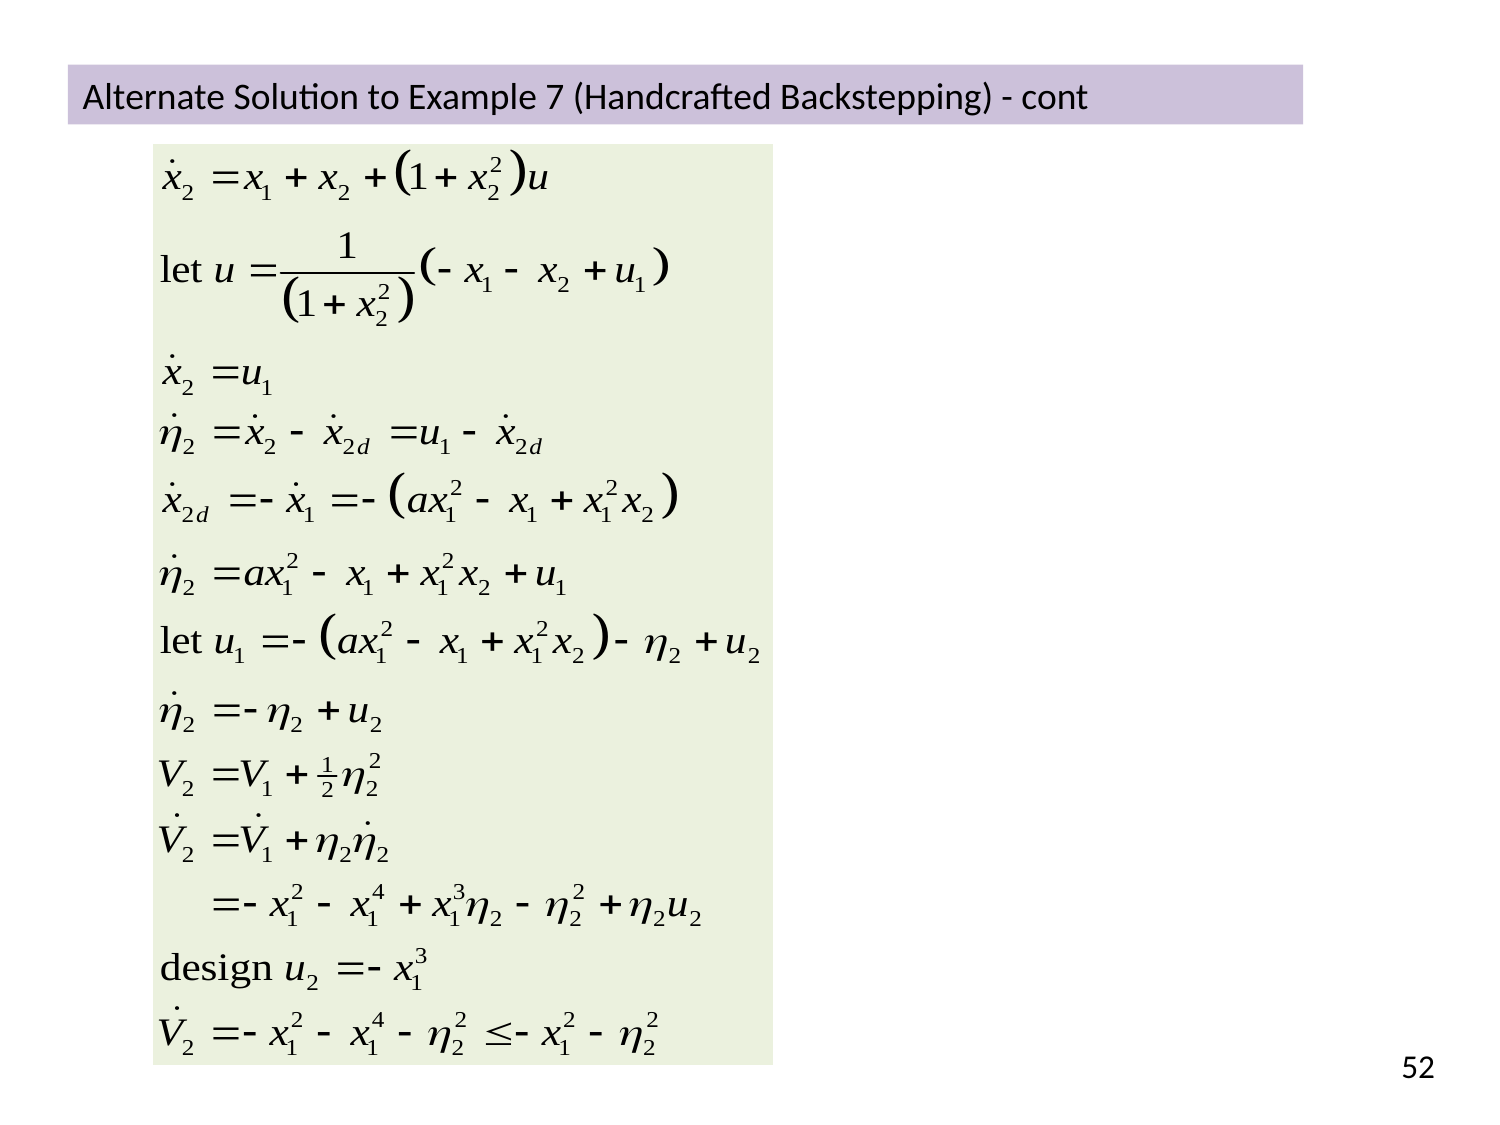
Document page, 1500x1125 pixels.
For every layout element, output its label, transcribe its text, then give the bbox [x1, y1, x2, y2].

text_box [153, 143, 774, 1065]
text_box Alternate Solution to Example 7 (Handcrafted Backstepping) - cont [67, 64, 1304, 125]
